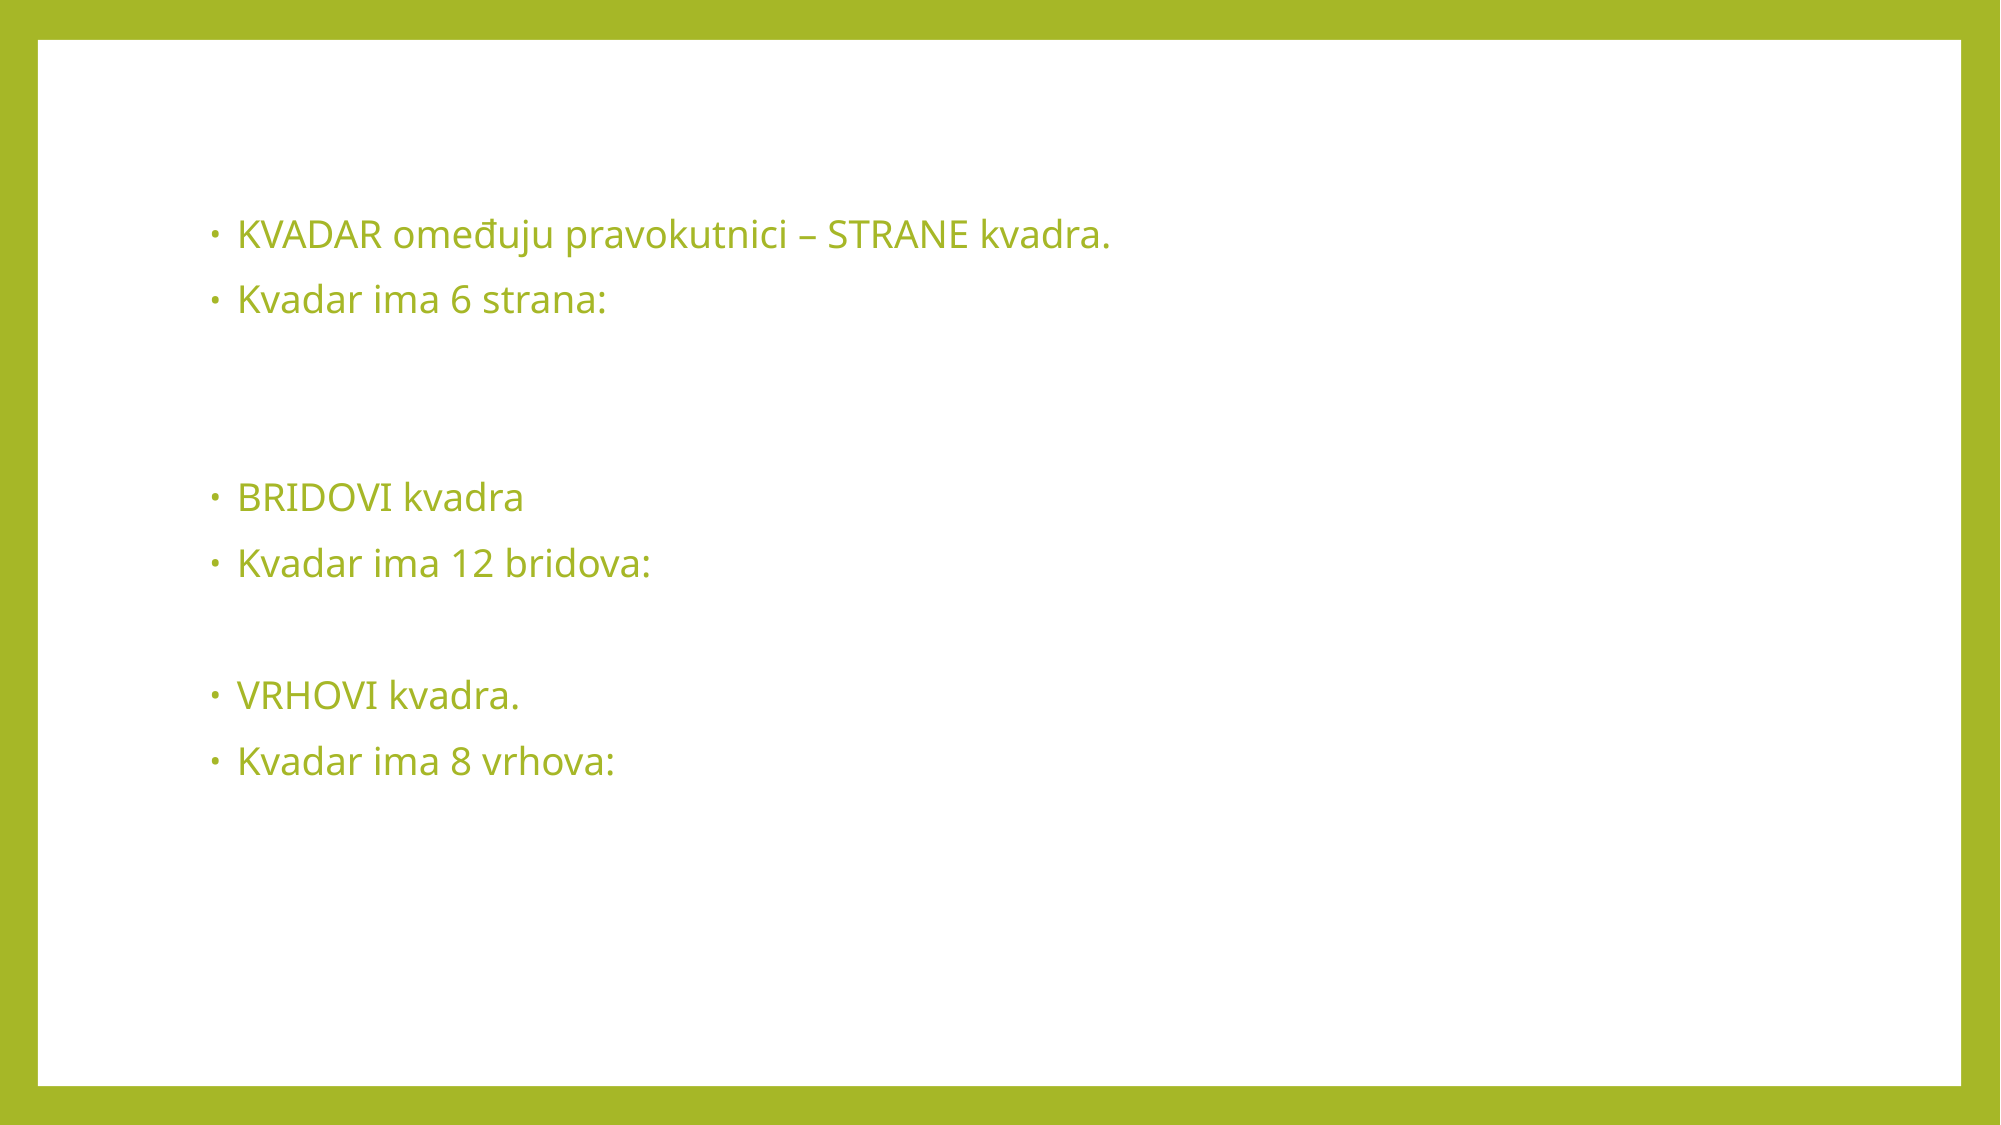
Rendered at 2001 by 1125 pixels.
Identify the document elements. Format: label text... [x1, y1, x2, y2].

list KVADAR omeđuju pravokutnici – STRANE kvadra. Kvadar ima 6 strana: BRIDOVI kvadra Kvadar ima 12 bridova: VRHOVI kvadra. Kvadar ima 8 vrhova: [187, 207, 1858, 797]
